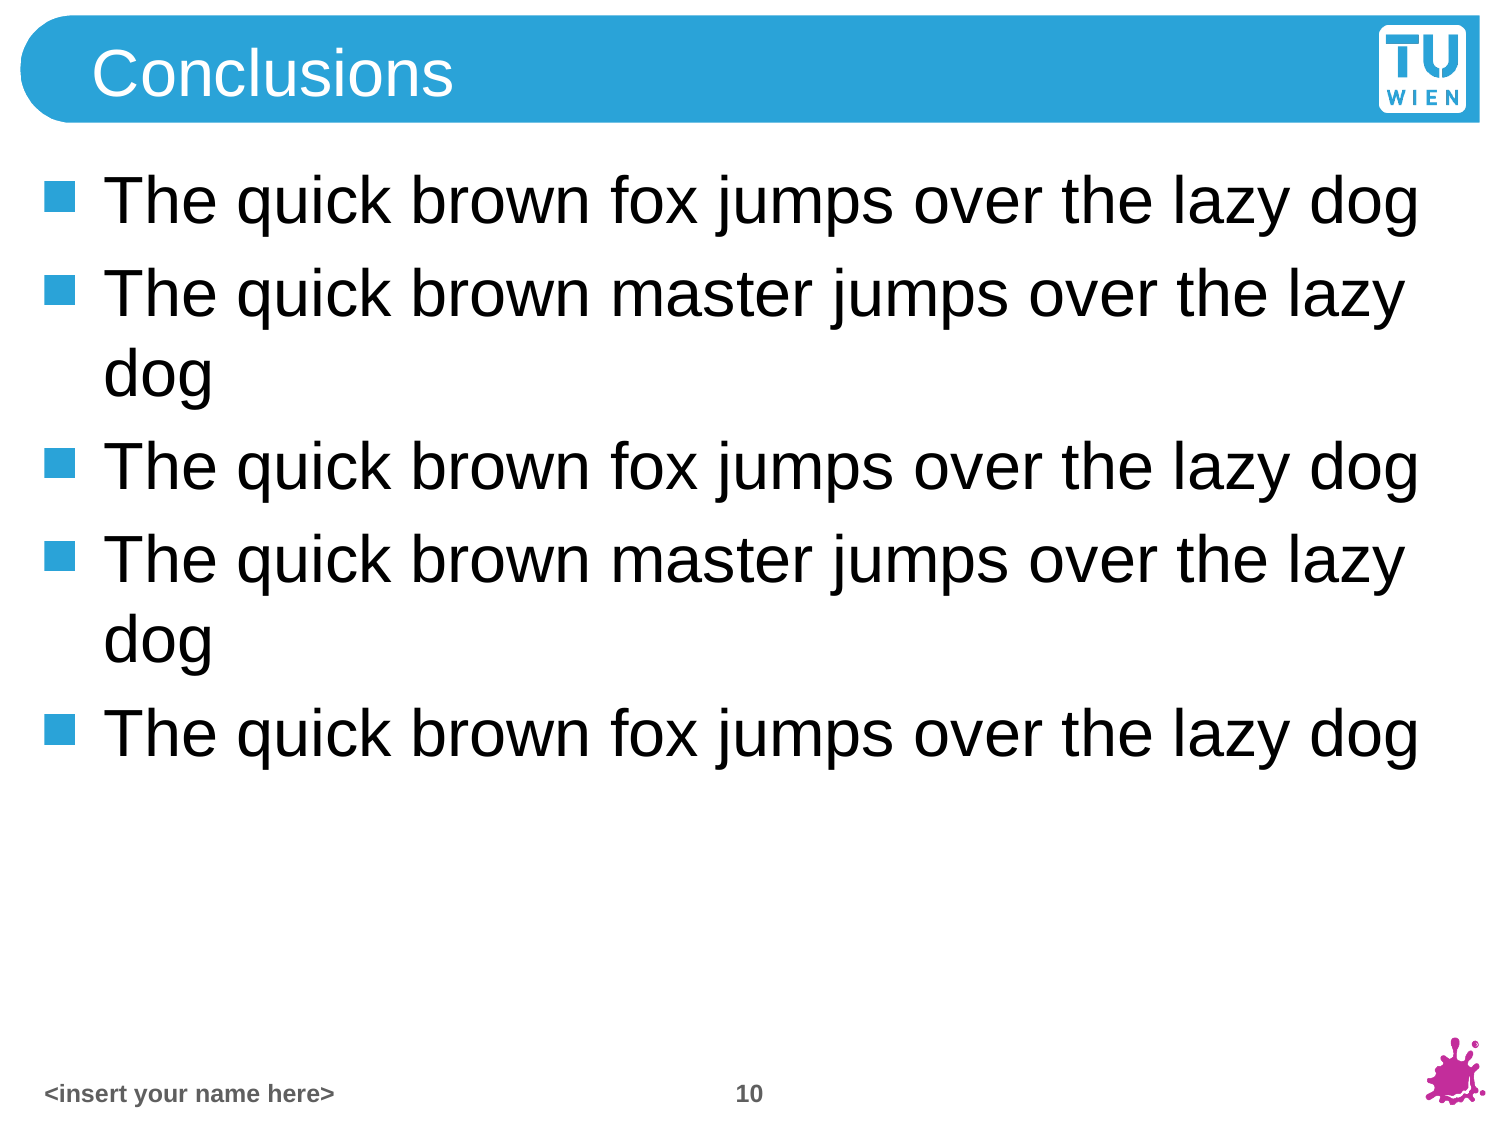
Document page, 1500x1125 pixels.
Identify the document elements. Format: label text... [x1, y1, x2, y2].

picture [1379, 25, 1466, 113]
slide_number 10 [660, 1067, 839, 1118]
list The quick brown fox jumps over the lazy dog The quick brown master jumps over the lazy dog The quick brown fox jumps over the lazy dog The quick brown master jumps over the lazy dog The quick brown fox jumps over the lazy dog [29, 148, 1483, 1048]
footer <insert your name here> [29, 1067, 632, 1118]
title Conclusions [76, 6, 1351, 132]
